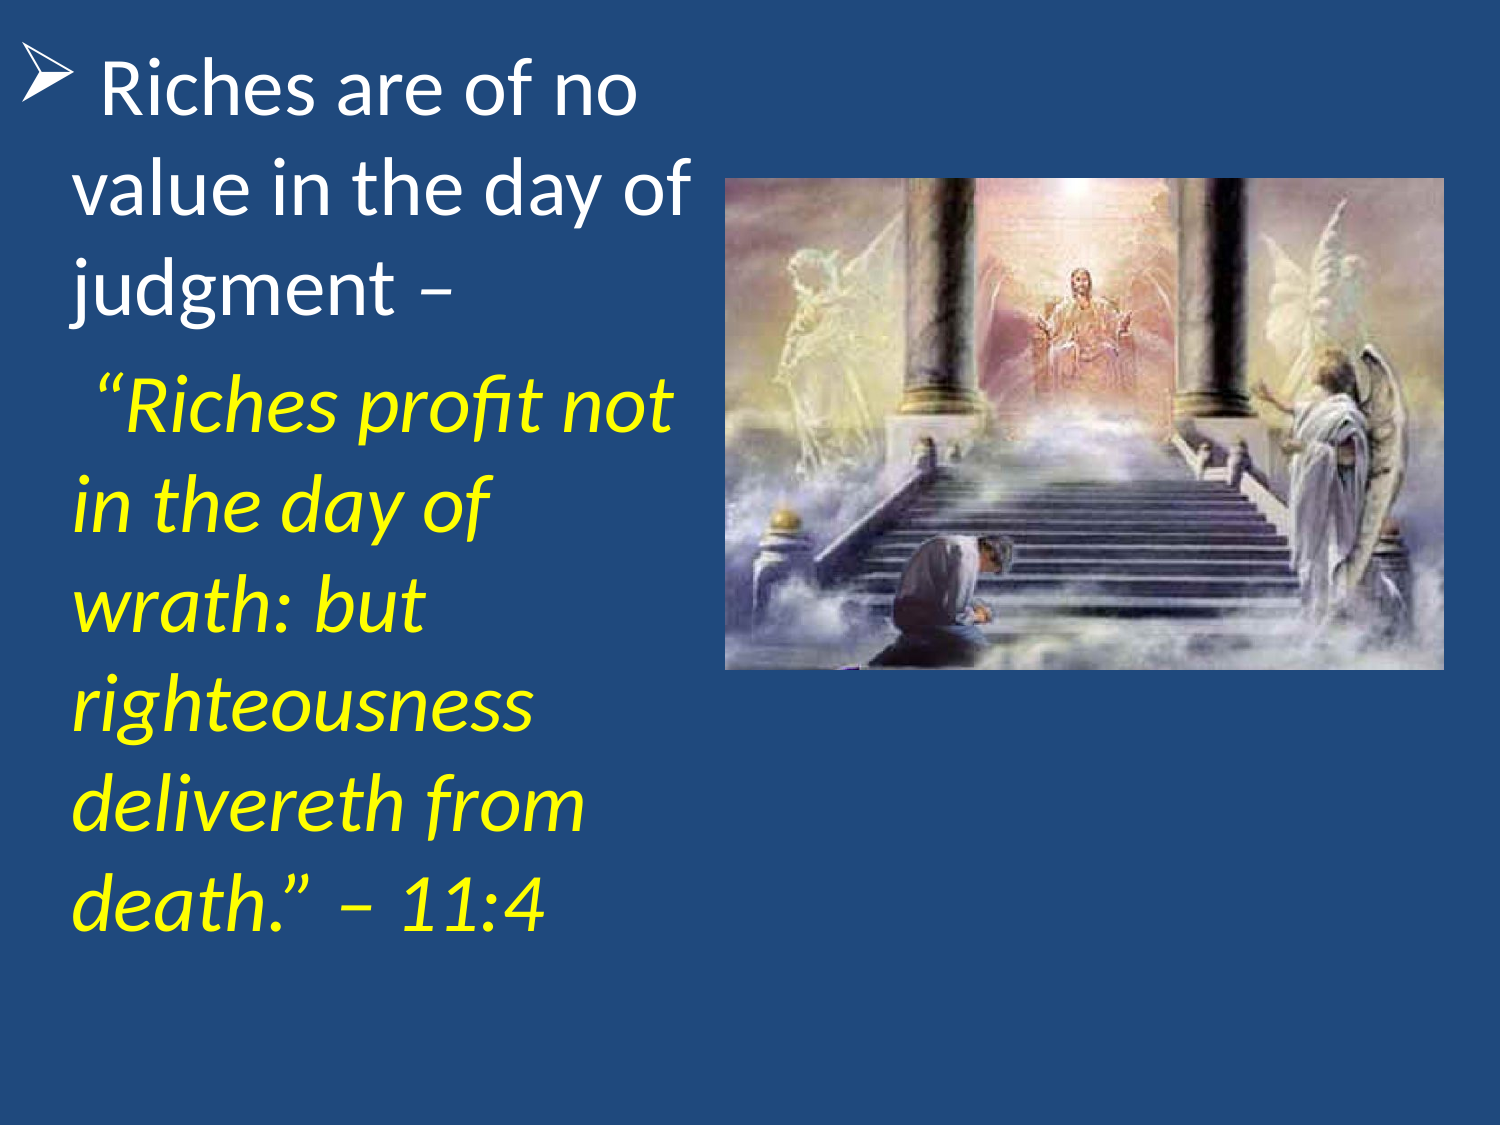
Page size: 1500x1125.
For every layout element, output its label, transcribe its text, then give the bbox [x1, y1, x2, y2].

list Riches are of no value in the day of judgment – “Riches profit not in the day of wrath: but righteousness delivereth from death.” – 11:4 [0, 24, 738, 1125]
picture [724, 178, 1444, 670]
